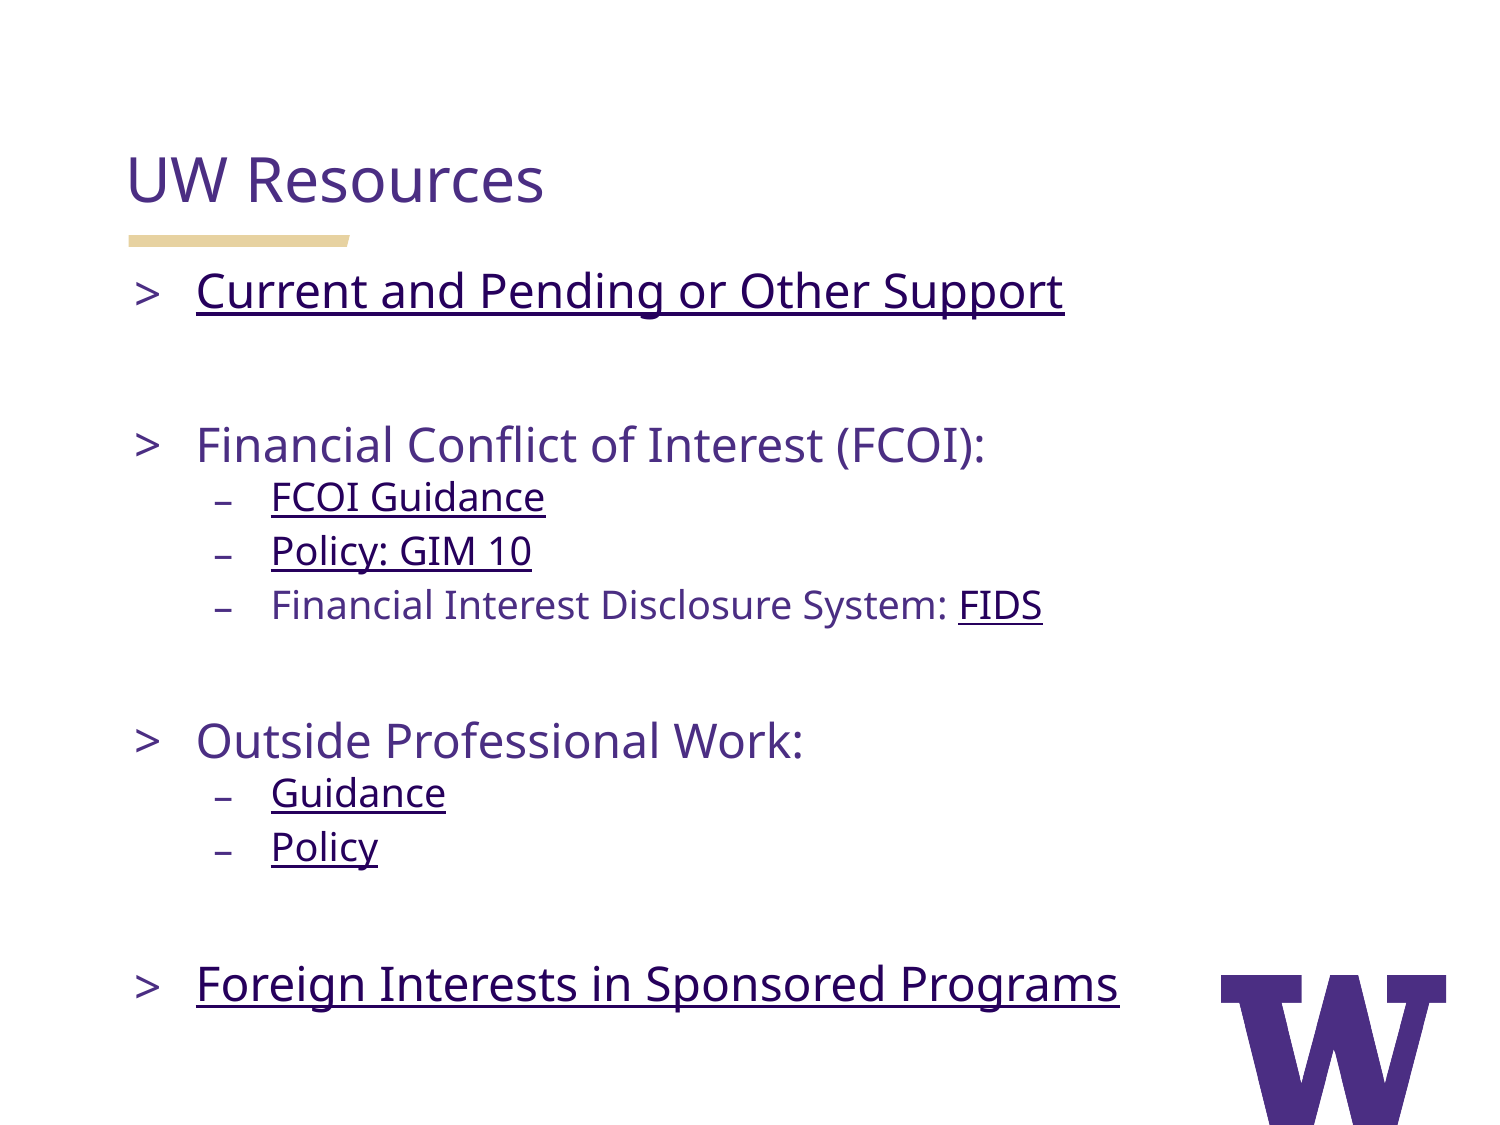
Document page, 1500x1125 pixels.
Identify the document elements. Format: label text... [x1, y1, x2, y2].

picture [1221, 975, 1447, 1125]
list Current and Pending or Other Support Financial Conflict of Interest (FCOI): FCOI Guidance Policy: GIM 10 Financial Interest Disclosure System: FIDS Outside Professional Work: Guidance Policy Foreign Interests in Sponsored Programs [105, 245, 1384, 905]
picture [128, 235, 350, 245]
list UW Resources [110, 60, 1453, 224]
